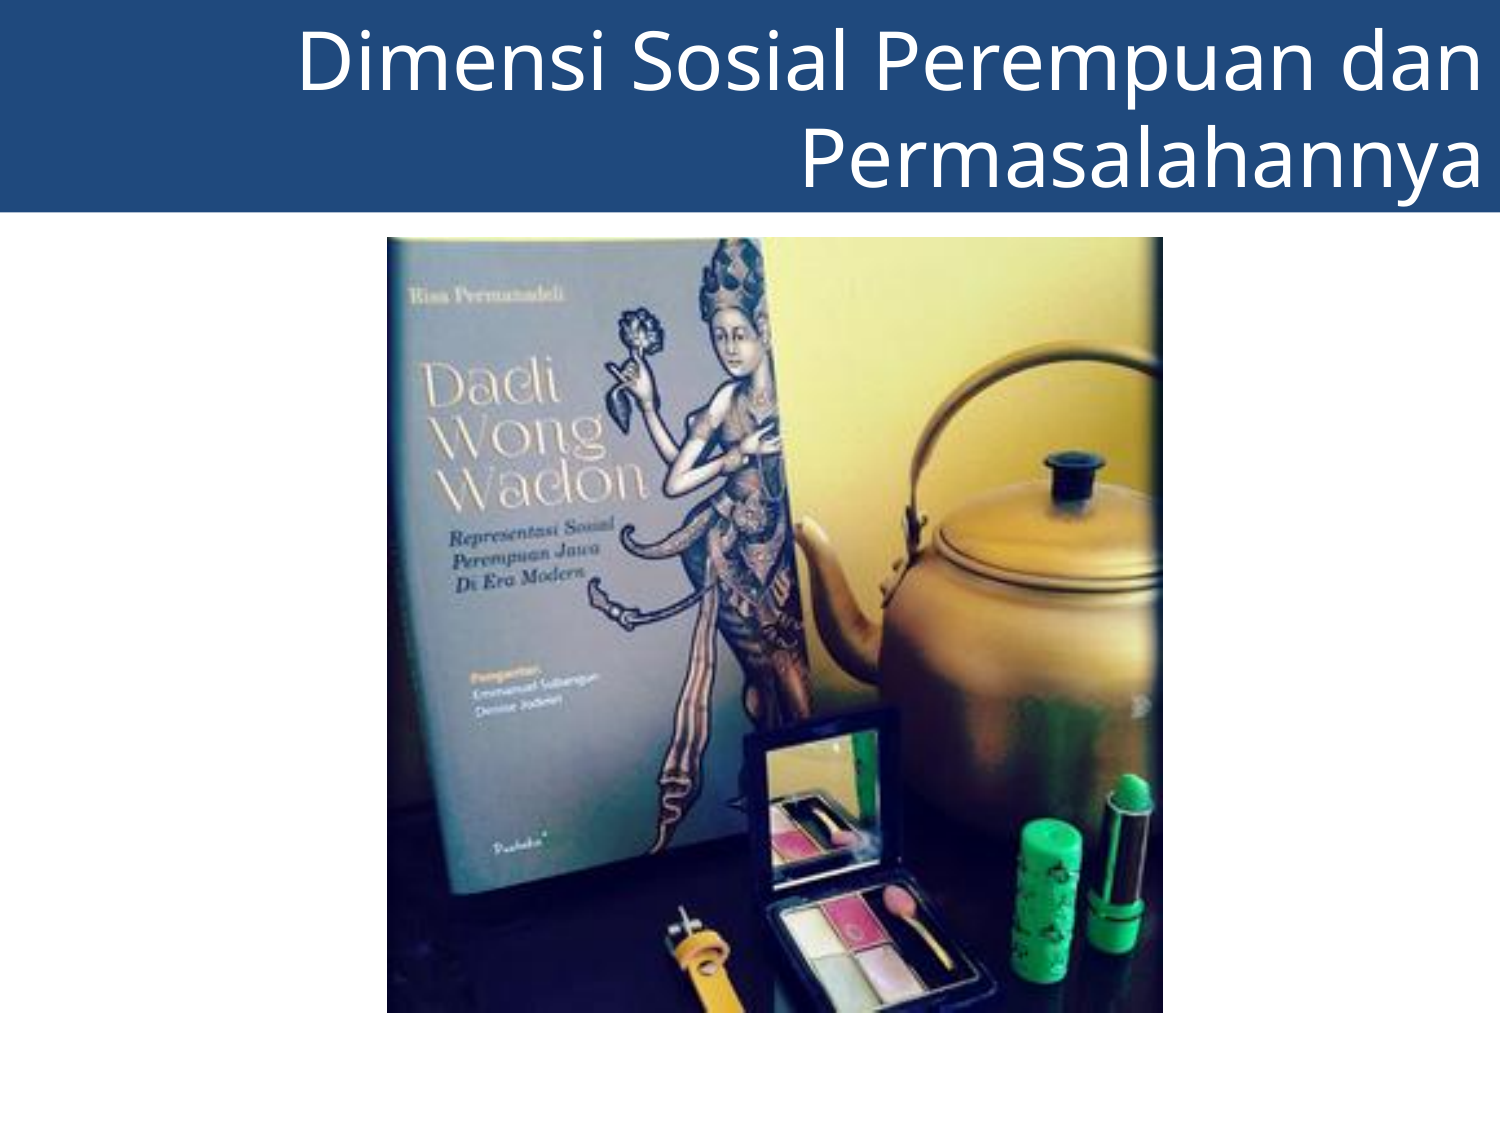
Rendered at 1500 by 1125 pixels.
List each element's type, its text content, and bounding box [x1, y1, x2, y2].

title Dimensi Sosial Perempuan dan Permasalahannya [0, 0, 1500, 213]
picture [387, 237, 1163, 1013]
